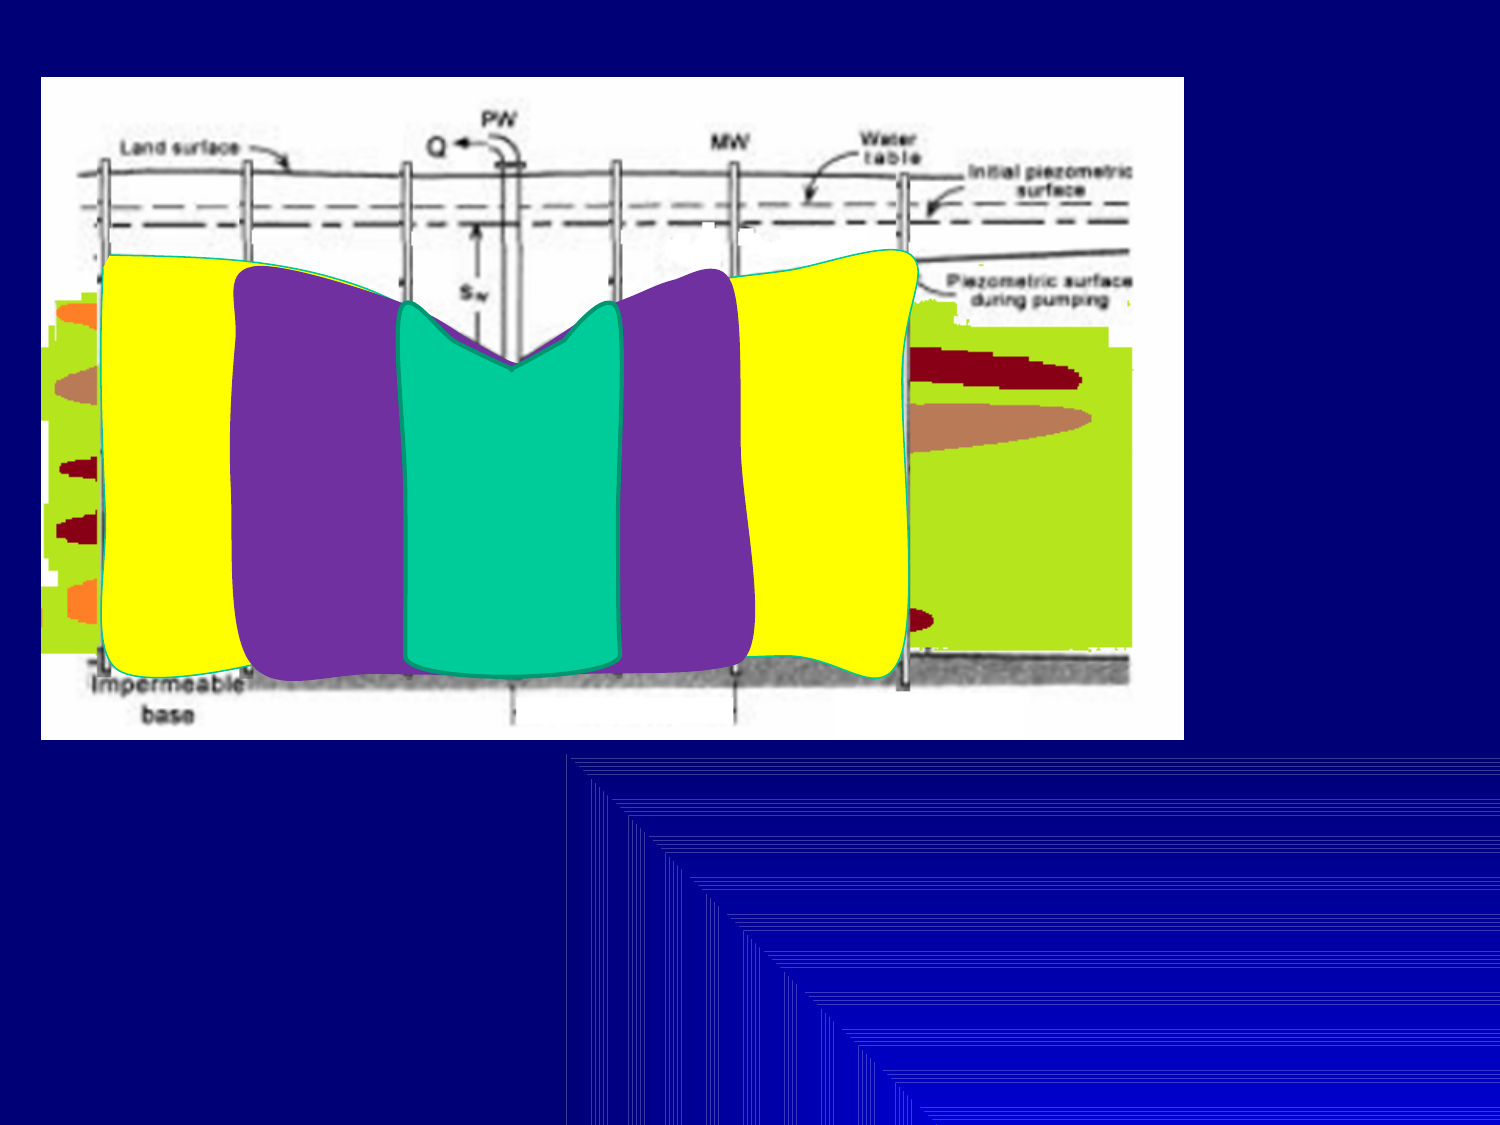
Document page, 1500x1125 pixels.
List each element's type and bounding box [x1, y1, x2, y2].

picture [40, 76, 1184, 740]
